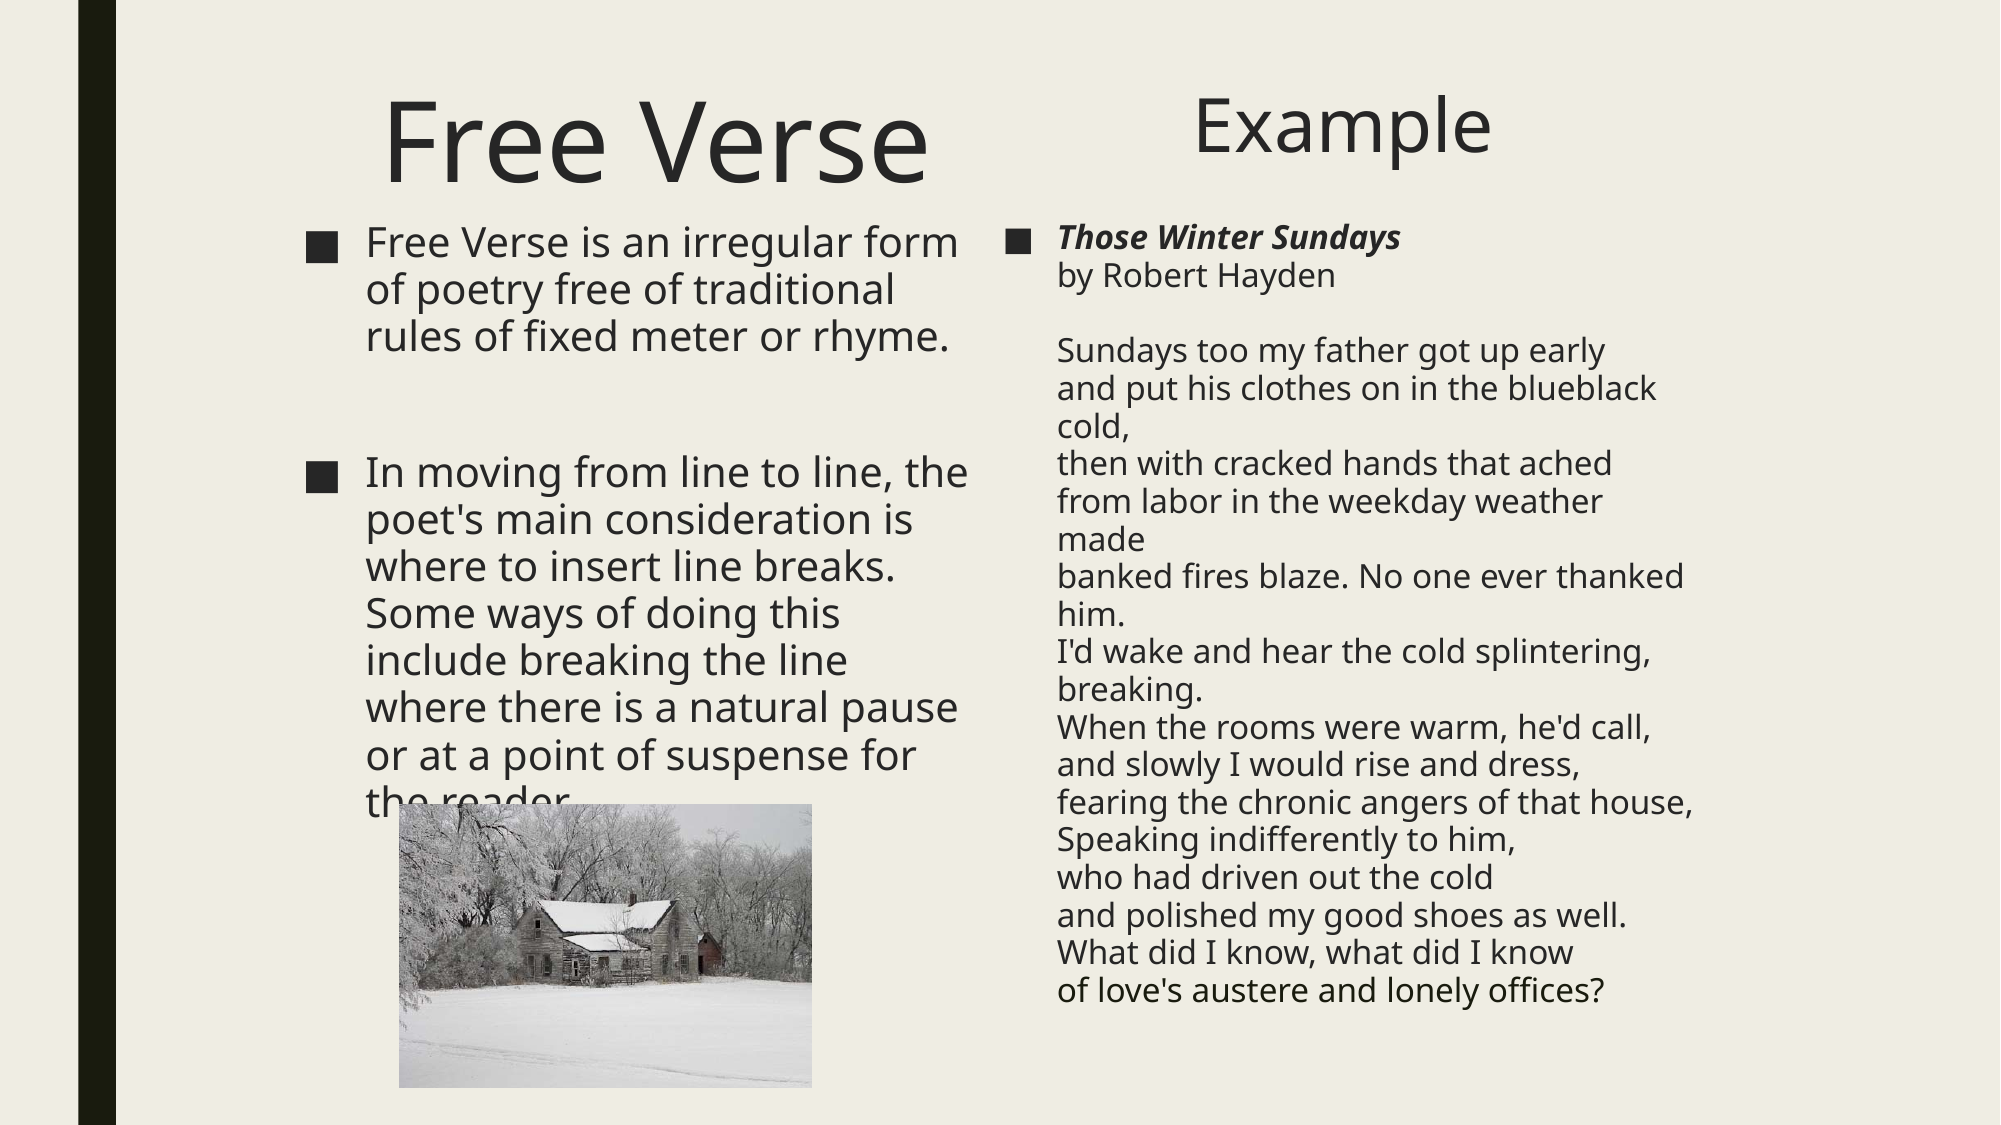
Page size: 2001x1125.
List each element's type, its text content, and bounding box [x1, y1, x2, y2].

list Free Verse [324, 62, 988, 212]
list Free Verse is an irregular form of poetry free of traditional rules of fixed meter or rhyme. In moving from line to line, the poet's main consideration is where to insert line breaks. Some ways of doing this include breaking the line where there is a natural pause or at a point of suspense for the reader. [287, 212, 987, 1005]
list Example [1011, 62, 1675, 175]
picture [399, 804, 812, 1088]
list Those Winter Sundays by Robert Hayden Sundays too my father got up early and put his clothes on in the blueblack cold, then with cracked hands that ached from labor in the weekday weather made banked fires blaze. No one ever thanked him. I'd wake and hear the cold splintering, breaking. When the rooms were warm, he'd call, and slowly I would rise and dress, fearing the chronic angers of that house, Speaking indifferently to him, who had driven out the cold and polished my good shoes as well. What did I know, what did I know of love's austere and lonely offices? [987, 212, 1713, 1088]
